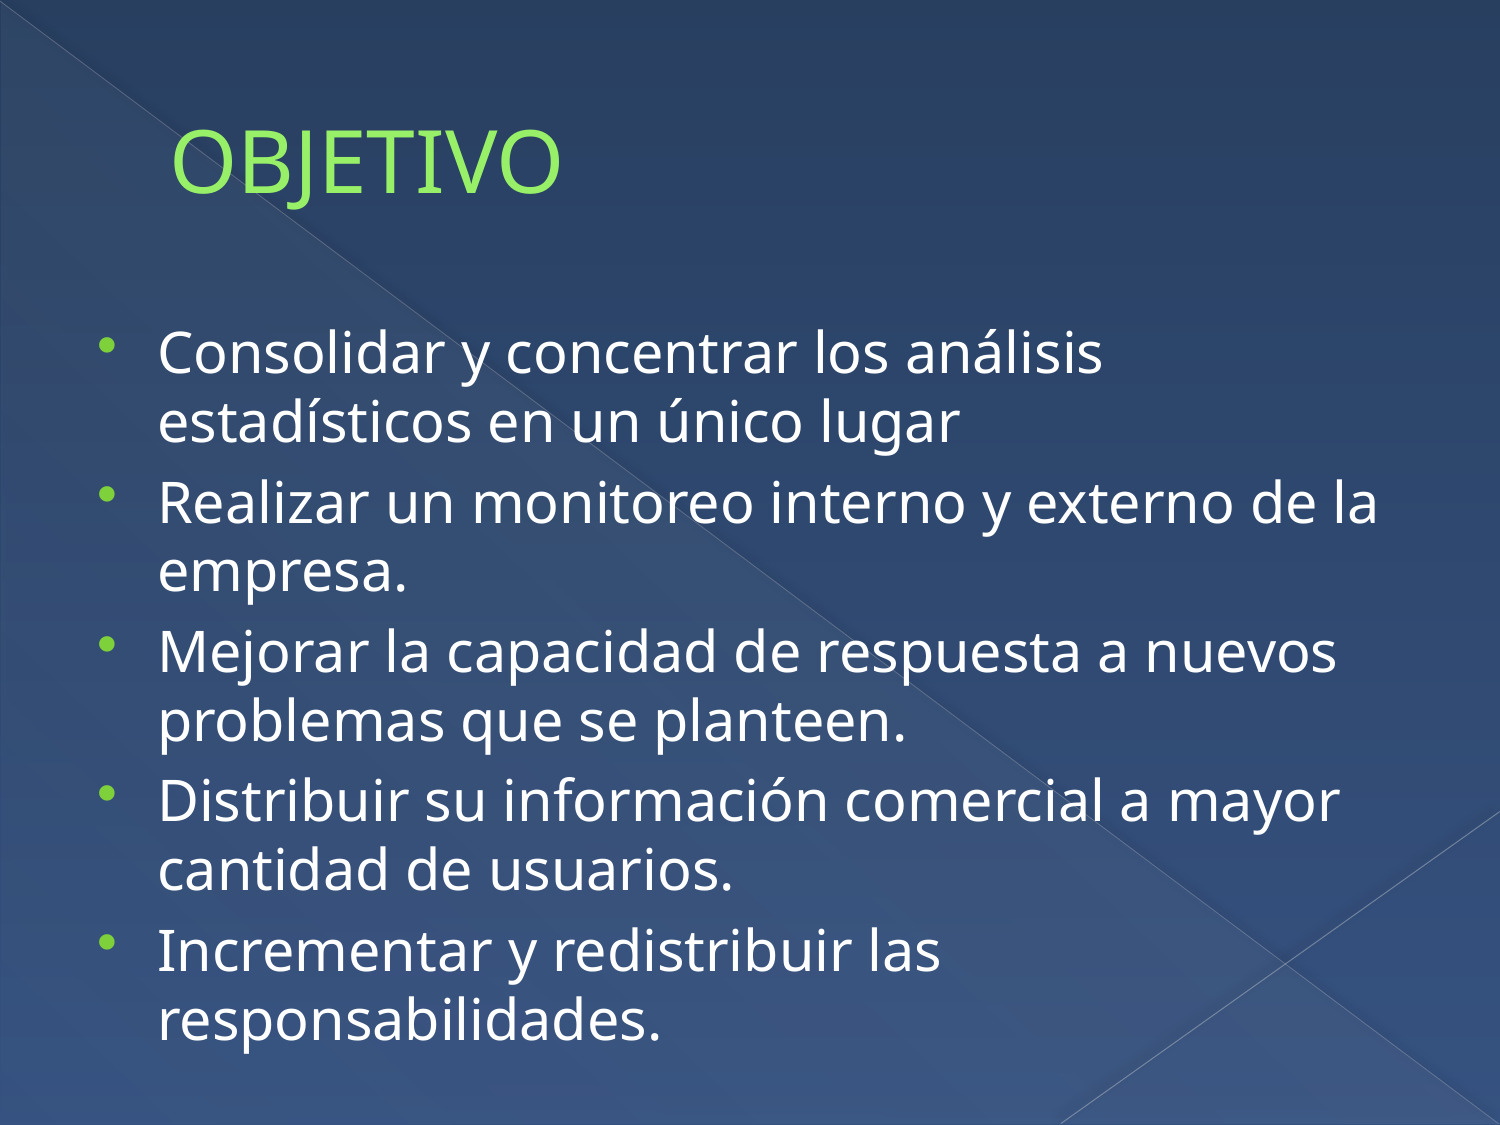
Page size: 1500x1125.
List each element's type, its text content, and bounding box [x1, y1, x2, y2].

title OBJETIVO [75, 43, 1425, 274]
list Consolidar y concentrar los análisis estadísticos en un único lugar Realizar un monitoreo interno y externo de la empresa. Mejorar la capacidad de respuesta a nuevos problemas que se planteen. Distribuir su información comercial a mayor cantidad de usuarios. Incrementar y redistribuir las responsabilidades. [75, 308, 1425, 1059]
